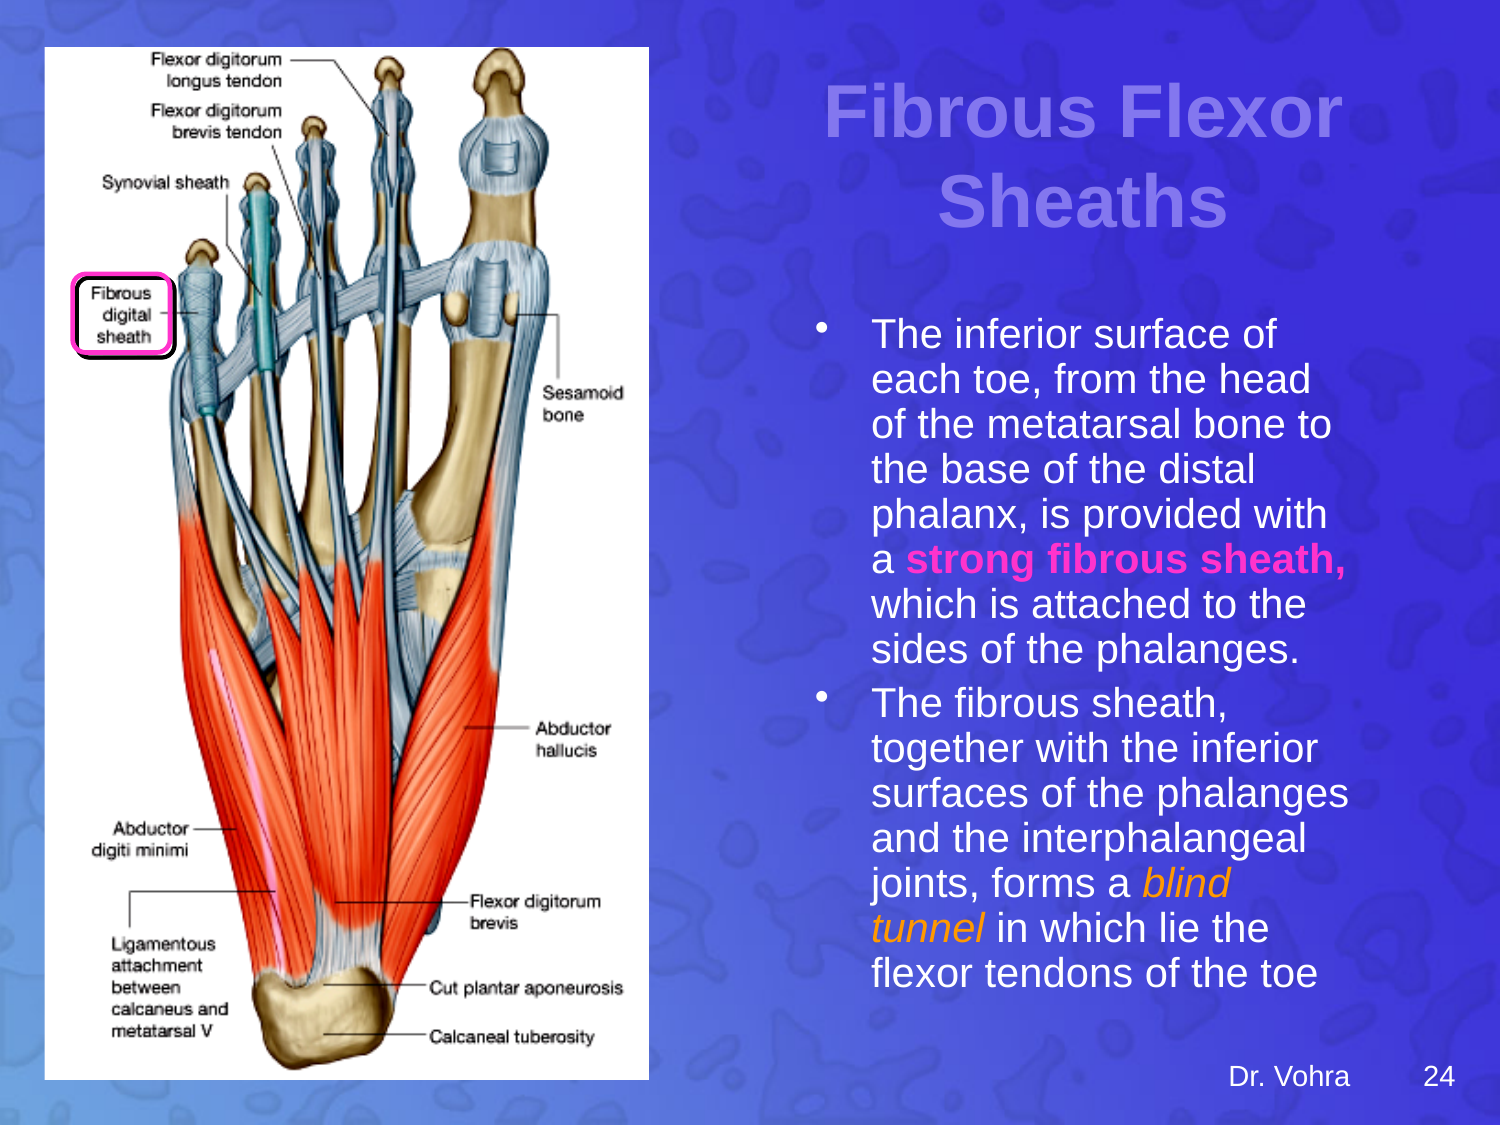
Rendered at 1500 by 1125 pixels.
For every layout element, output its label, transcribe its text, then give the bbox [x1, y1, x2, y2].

footer Dr. Vohra [898, 1049, 1375, 1101]
title Fibrous Flexor Sheaths [707, 54, 1460, 250]
slide_number 24 [1388, 1049, 1471, 1101]
picture [0, 0, 1500, 1125]
list The inferior surface of each toe, from the head of the metatarsal bone to the base of the distal phalanx, is provided with a strong fibrous sheath, which is attached to the sides of the phalanges. The fibrous sheath, together with the inferior surfaces of the phalanges and the interphalangeal joints, forms a blind tunnel in which lie the flexor tendons of the toe [799, 305, 1369, 1007]
